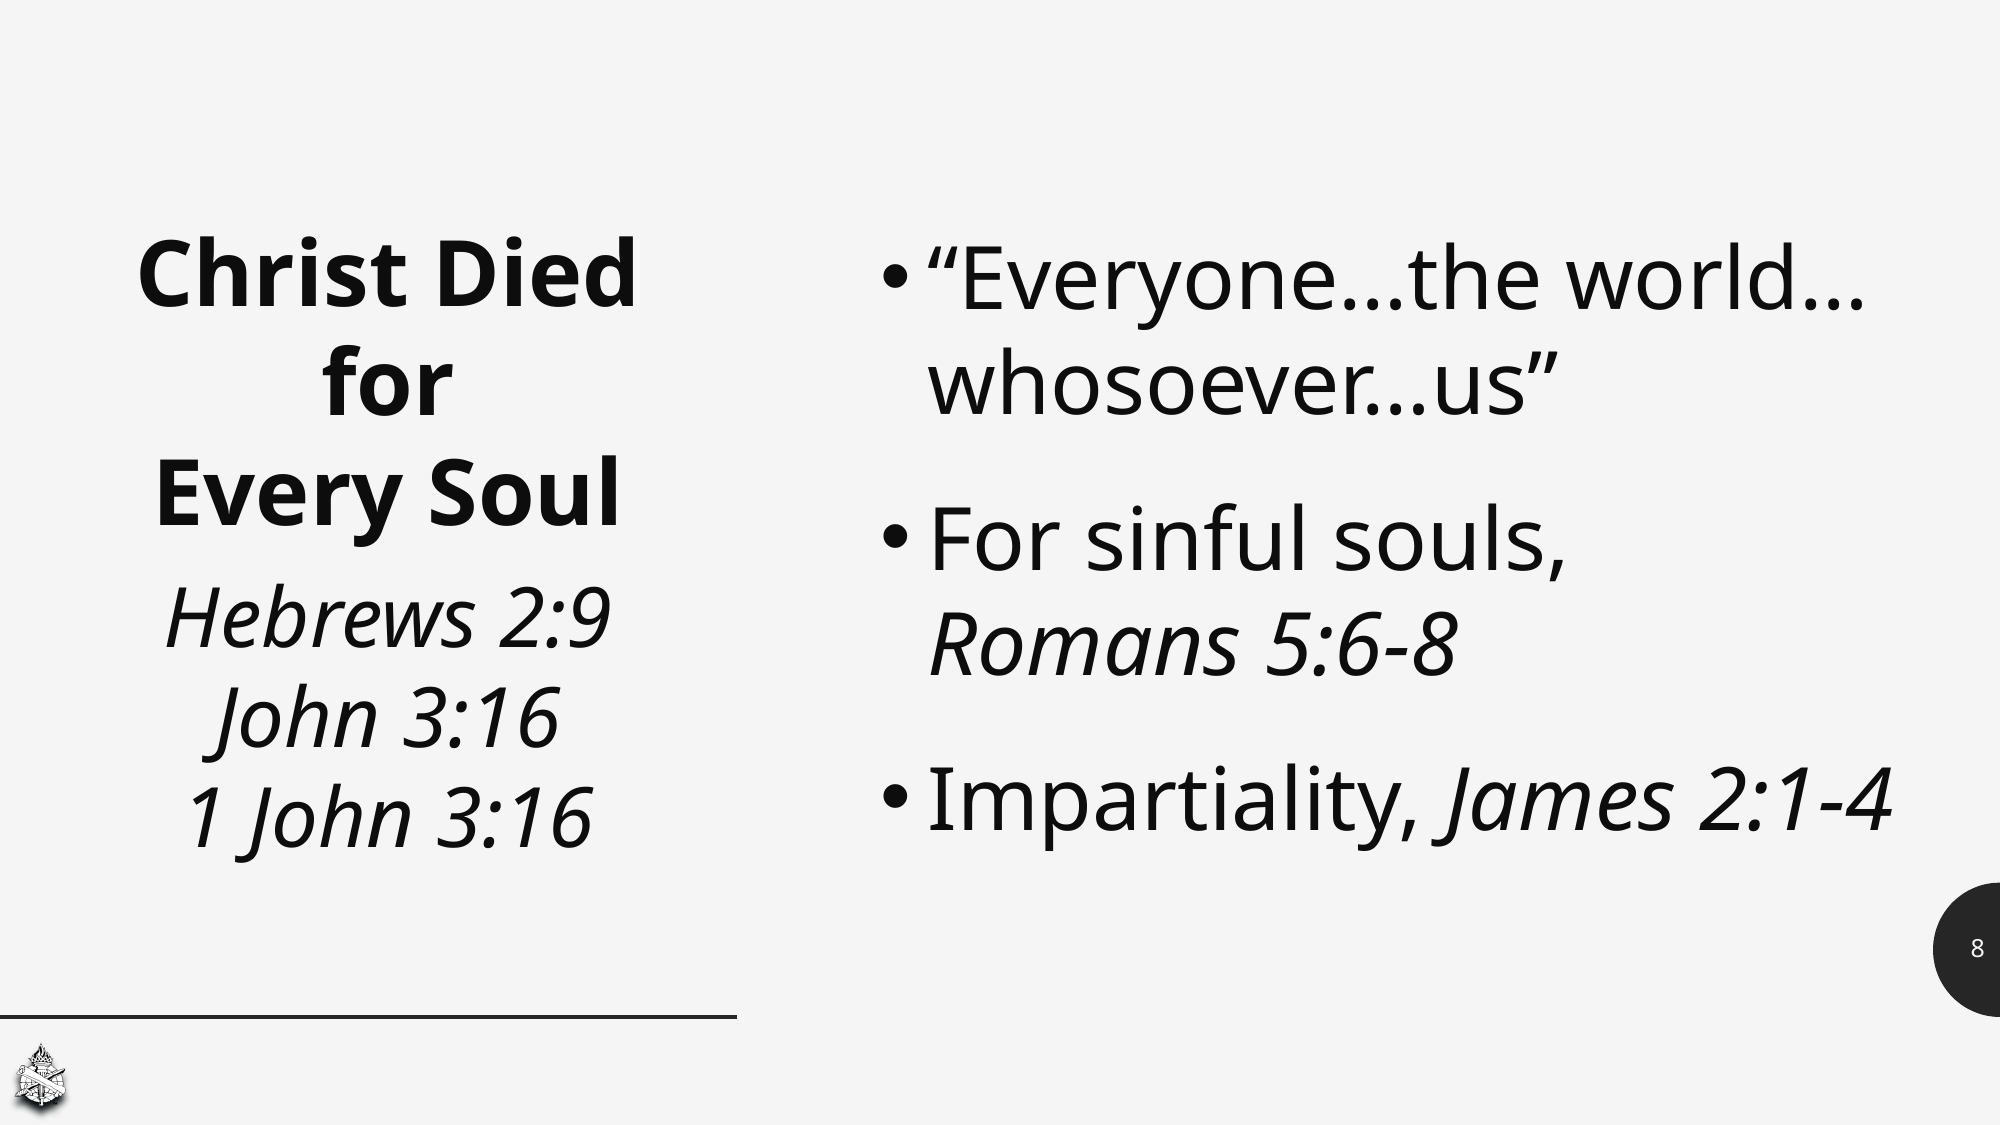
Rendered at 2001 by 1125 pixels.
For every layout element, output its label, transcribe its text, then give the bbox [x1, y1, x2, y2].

title Christ Died for Every Soul Hebrews 2:9 John 3:16 1 John 3:16 [65, 206, 712, 919]
picture [14, 1043, 66, 1107]
slide_number 8 [1933, 919, 2000, 980]
list “Everyone…the world… whosoever…us” For sinful souls, Romans 5:6-8 Impartiality, James 2:1-4 [865, 215, 1934, 910]
